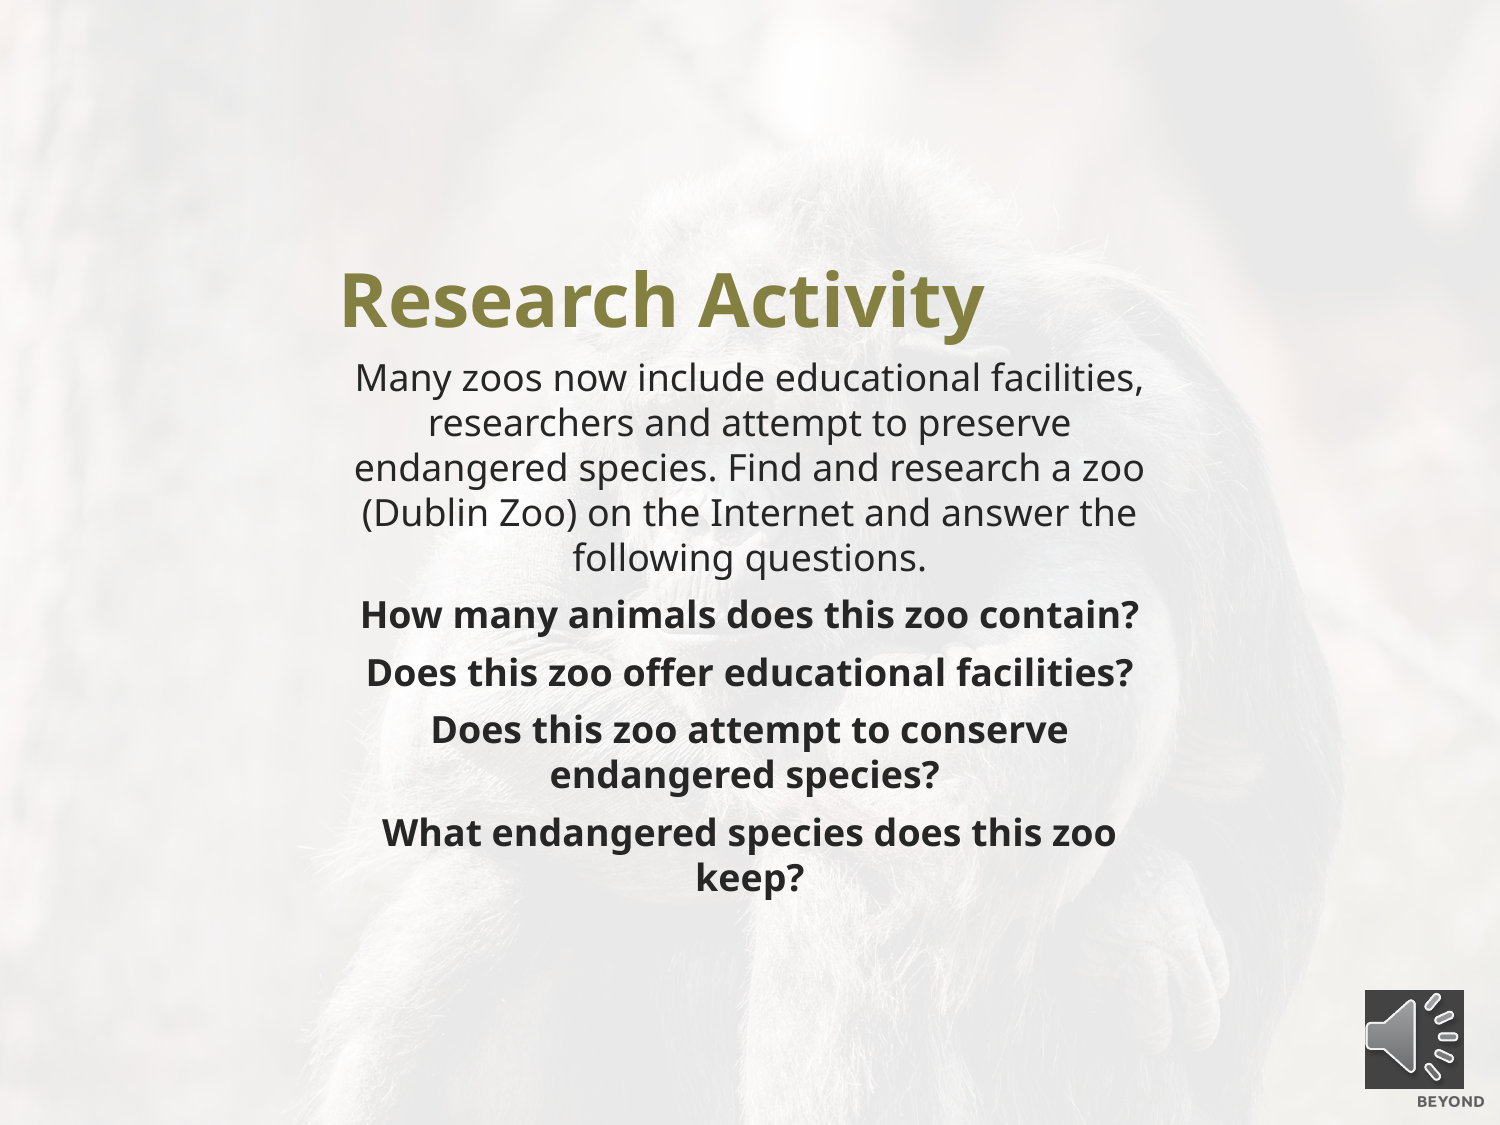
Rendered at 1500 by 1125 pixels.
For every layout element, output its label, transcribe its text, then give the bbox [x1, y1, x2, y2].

picture [0, 0, 1500, 1125]
text_box Many zoos now include educational facilities, researchers and attempt to preserve endangered species. Find and research a zoo (Dublin Zoo) on the Internet and answer the following questions. How many animals does this zoo contain? Does this zoo offer educational facilities? Does this zoo attempt to conserve endangered species? What endangered species does this zoo keep? [323, 346, 1176, 907]
title Research Activity [323, 244, 1177, 347]
